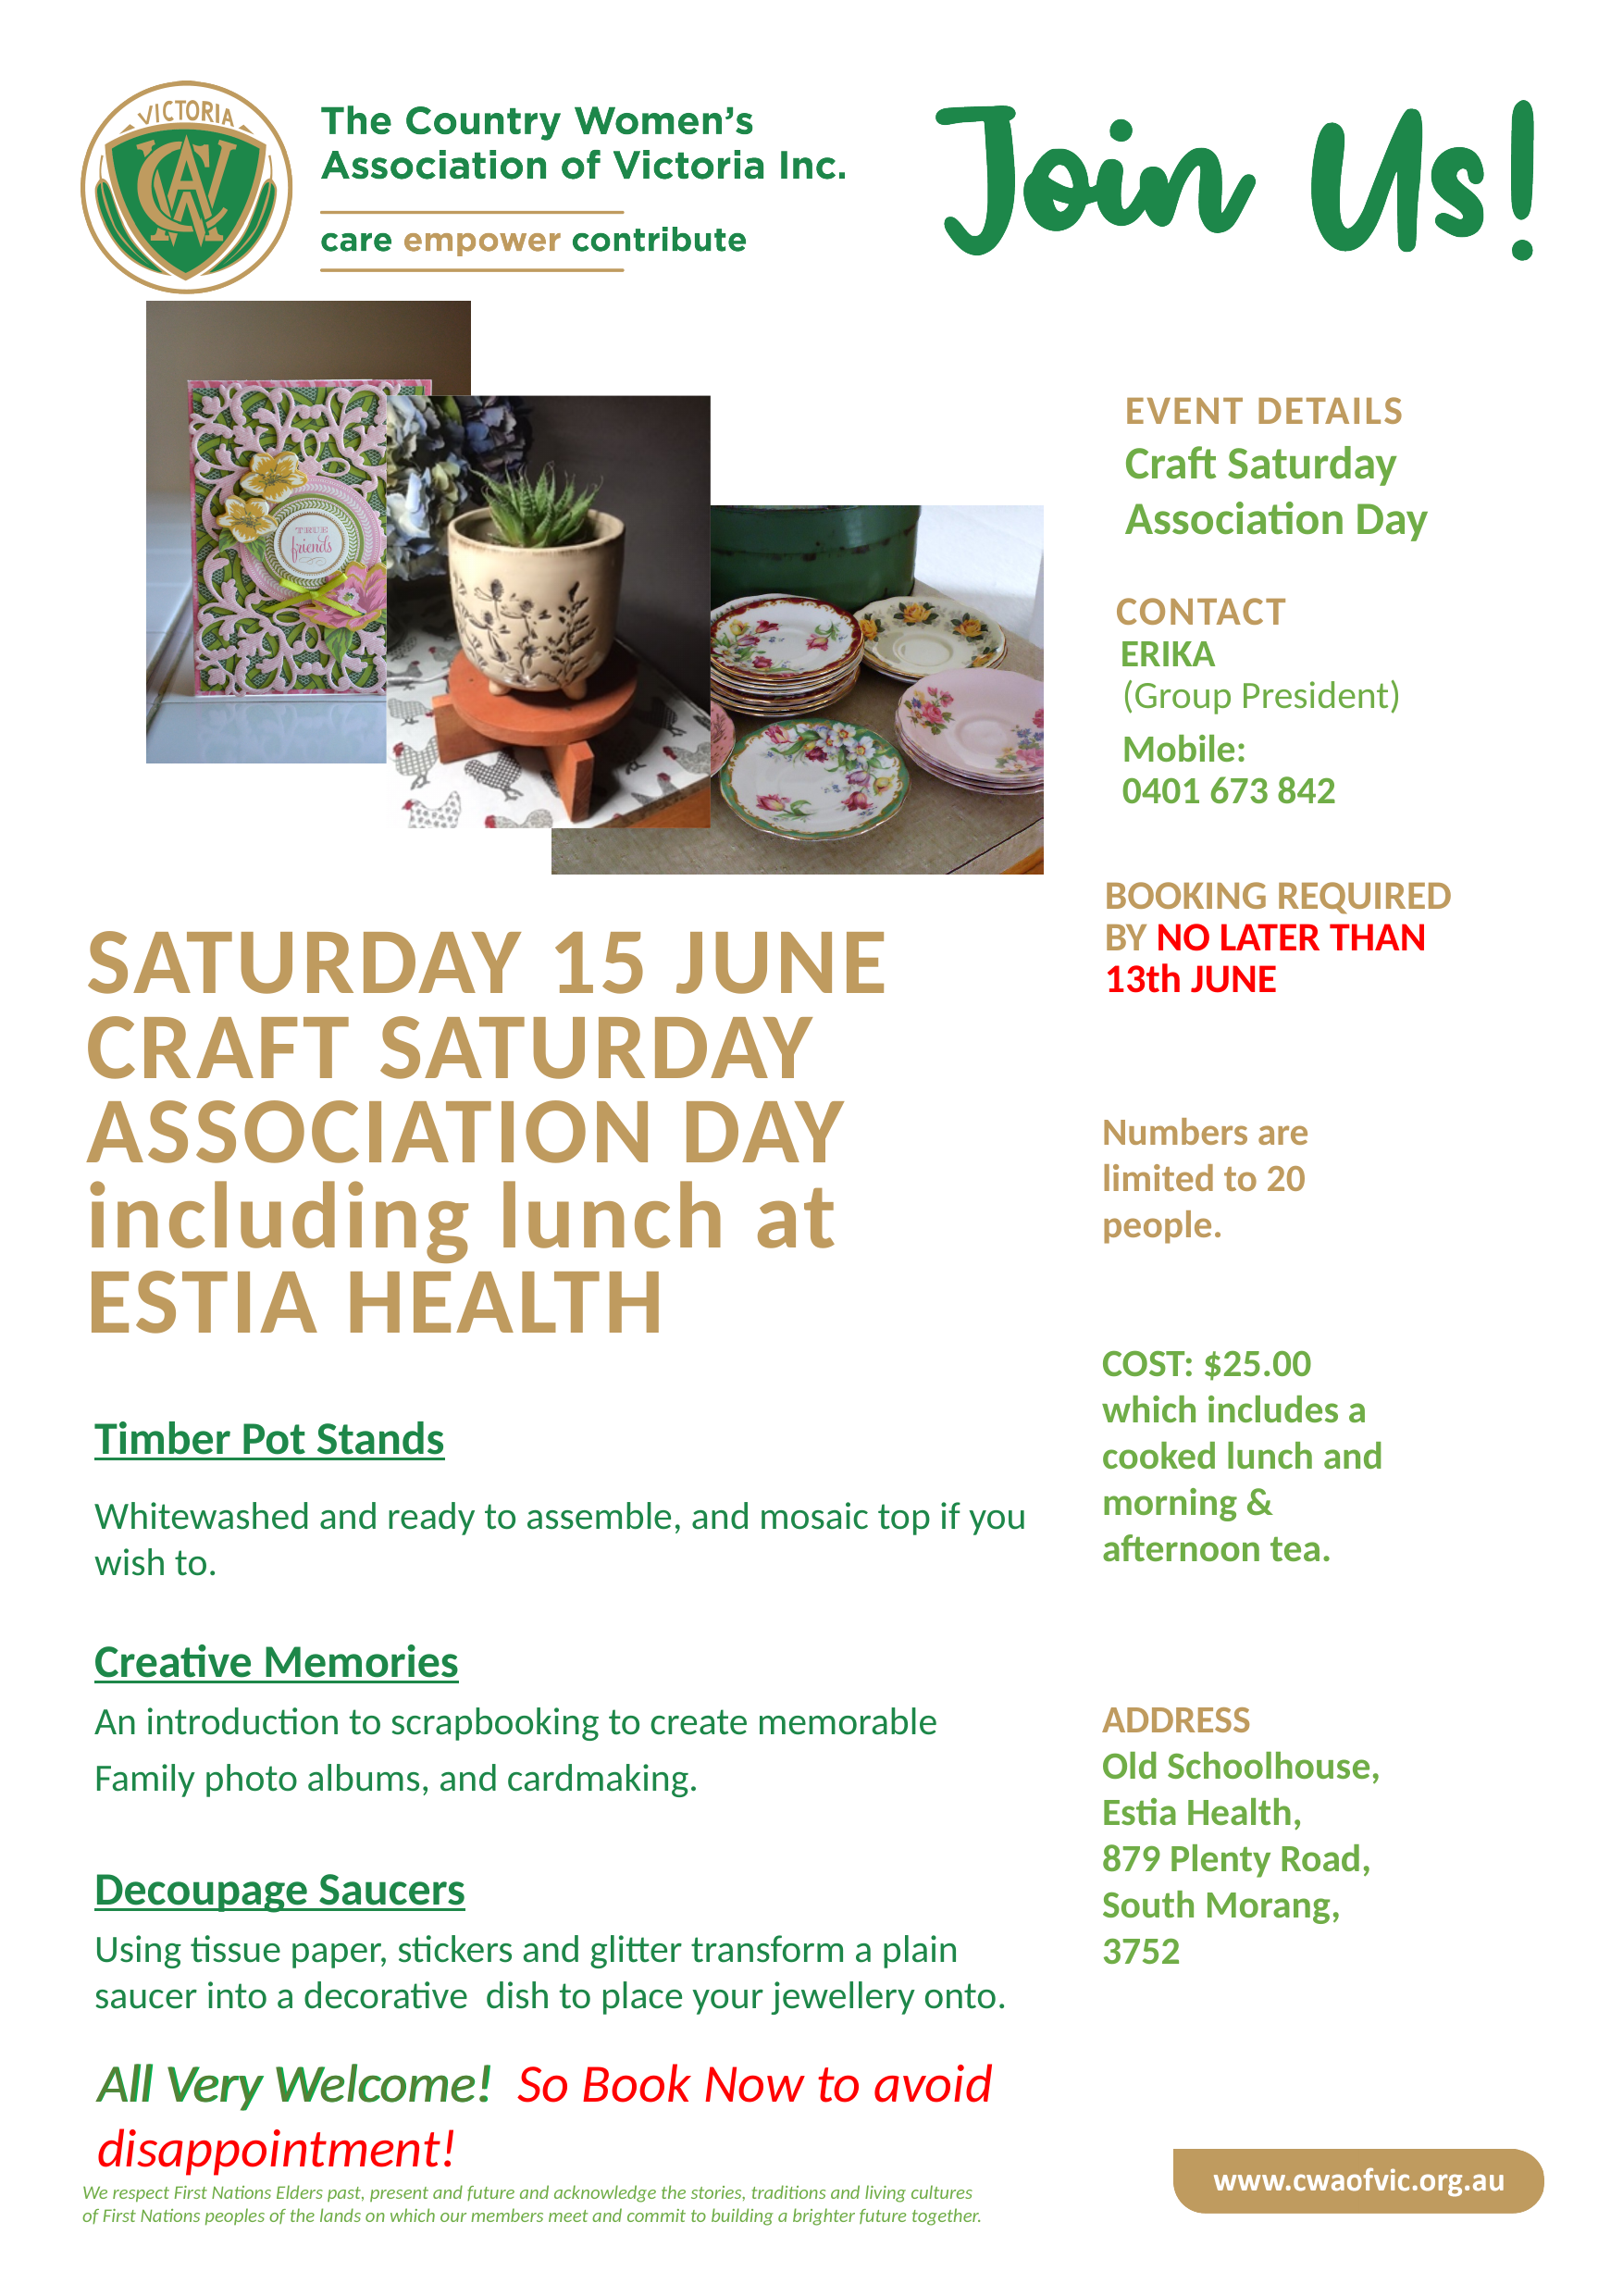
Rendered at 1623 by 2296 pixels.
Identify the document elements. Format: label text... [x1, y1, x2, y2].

text_box Timber Pot Stands Whitewashed and ready to assemble, and mosaic top if you wish to. Creative Memories An introduction to scrapbooking to create memorable Family photo albums, and cardmaking. Decoupage Saucers Using tissue paper, stickers and glitter transform a plain saucer into a decorative dish to place your jewellery onto. [81, 1235, 1081, 2023]
text_box EVENT DETAILS Craft Saturday Association Day [1111, 341, 1487, 636]
text_box Numbers are limited to 20 people. COST: $25.00 which includes a cooked lunch and morning & afternoon tea. ADDRESS Old Schoolhouse, Estia Health, 879 Plenty Road, South Morang, 3752 [1088, 974, 1413, 2021]
picture [146, 301, 1044, 875]
picture [1173, 2149, 1544, 2214]
text_box SATURDAY 15 JUNE CRAFT SATURDAY ASSOCIATION DAY including lunch at ESTIA HEALTH [72, 920, 922, 1444]
picture [81, 81, 845, 294]
picture [921, 72, 1544, 297]
text_box CONTACT ERIKA (Group President) Mobile: 0401 673 842 BOOKING REQUIRED BY NO LATER THAN 13th JUNE [1091, 541, 1467, 1424]
text_box We respect First Nations Elders past, present and future and acknowledge the stories, traditions and living cultures of First Nations peoples of the lands on which our members meet and commit to building a brighter future together. [68, 2173, 1035, 2234]
text_box All Very Welcome! So Book Now to avoid disappointment! [83, 2041, 1041, 2185]
